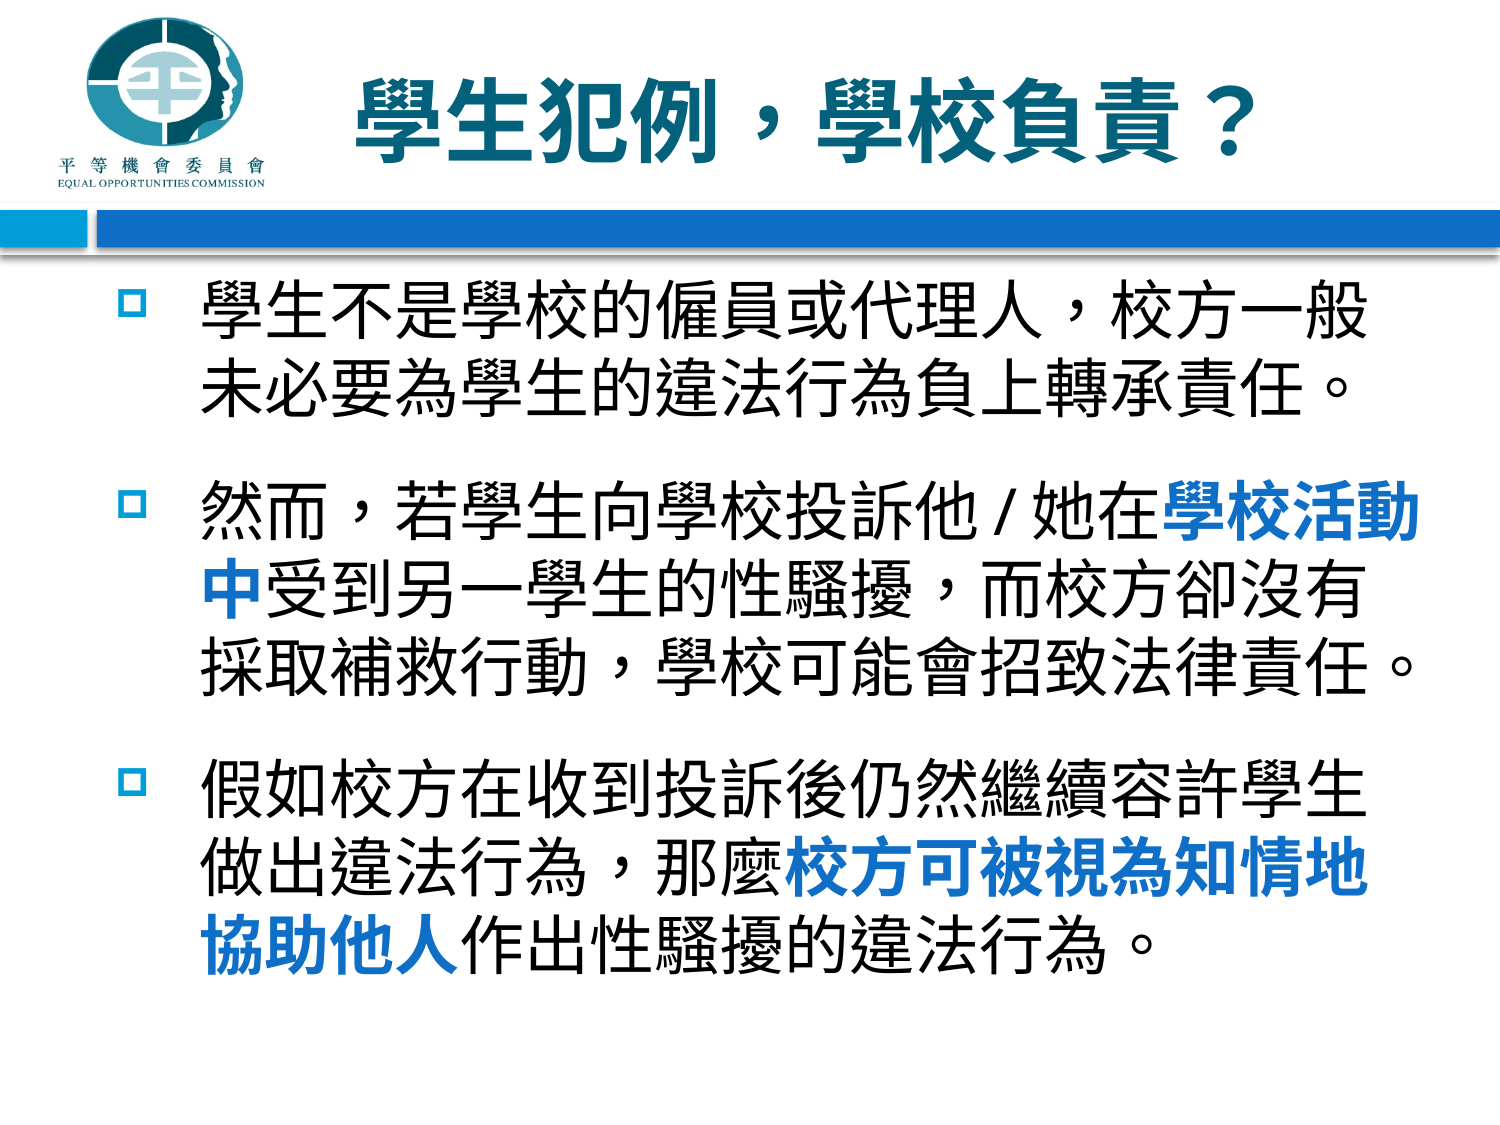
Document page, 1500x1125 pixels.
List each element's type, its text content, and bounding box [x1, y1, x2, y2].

title ) 學生犯例，學校負責？ [269, 37, 1500, 200]
list 學生不是學校的僱員或代理人，校方一般未必要為學生的違法行為負上轉承責任。 然而，若學生向學校投訴他/她在學校活動中受到另一學生的性騷擾，而校方卻沒有採取補救行動，學校可能會招致法律責任。 假如校方在收到投訴後仍然繼續容許學生做出違法行為，那麼校方可被視為知情地協助他人作出性騷擾的違法行為。 [100, 262, 1438, 1000]
picture [52, 10, 266, 198]
